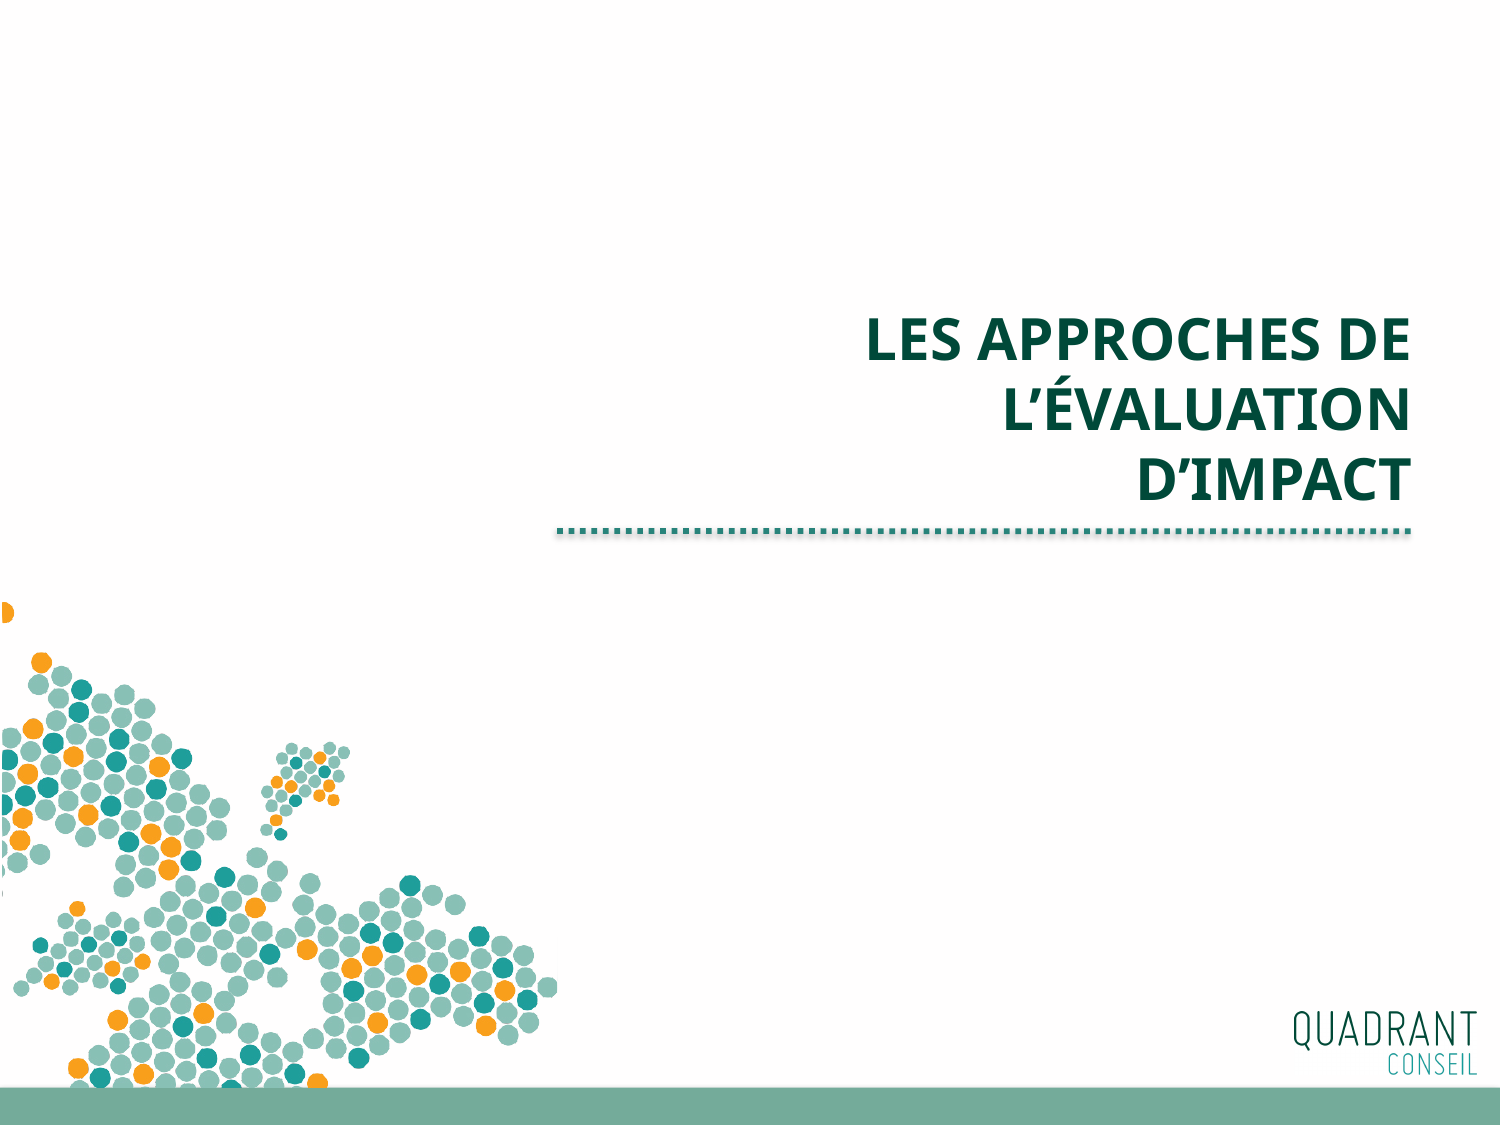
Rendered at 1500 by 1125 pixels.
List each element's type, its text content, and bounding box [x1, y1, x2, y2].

picture [0, 602, 558, 1088]
title Les approches de l’évaluation d’impact [762, 357, 1413, 513]
picture [1294, 1011, 1477, 1075]
